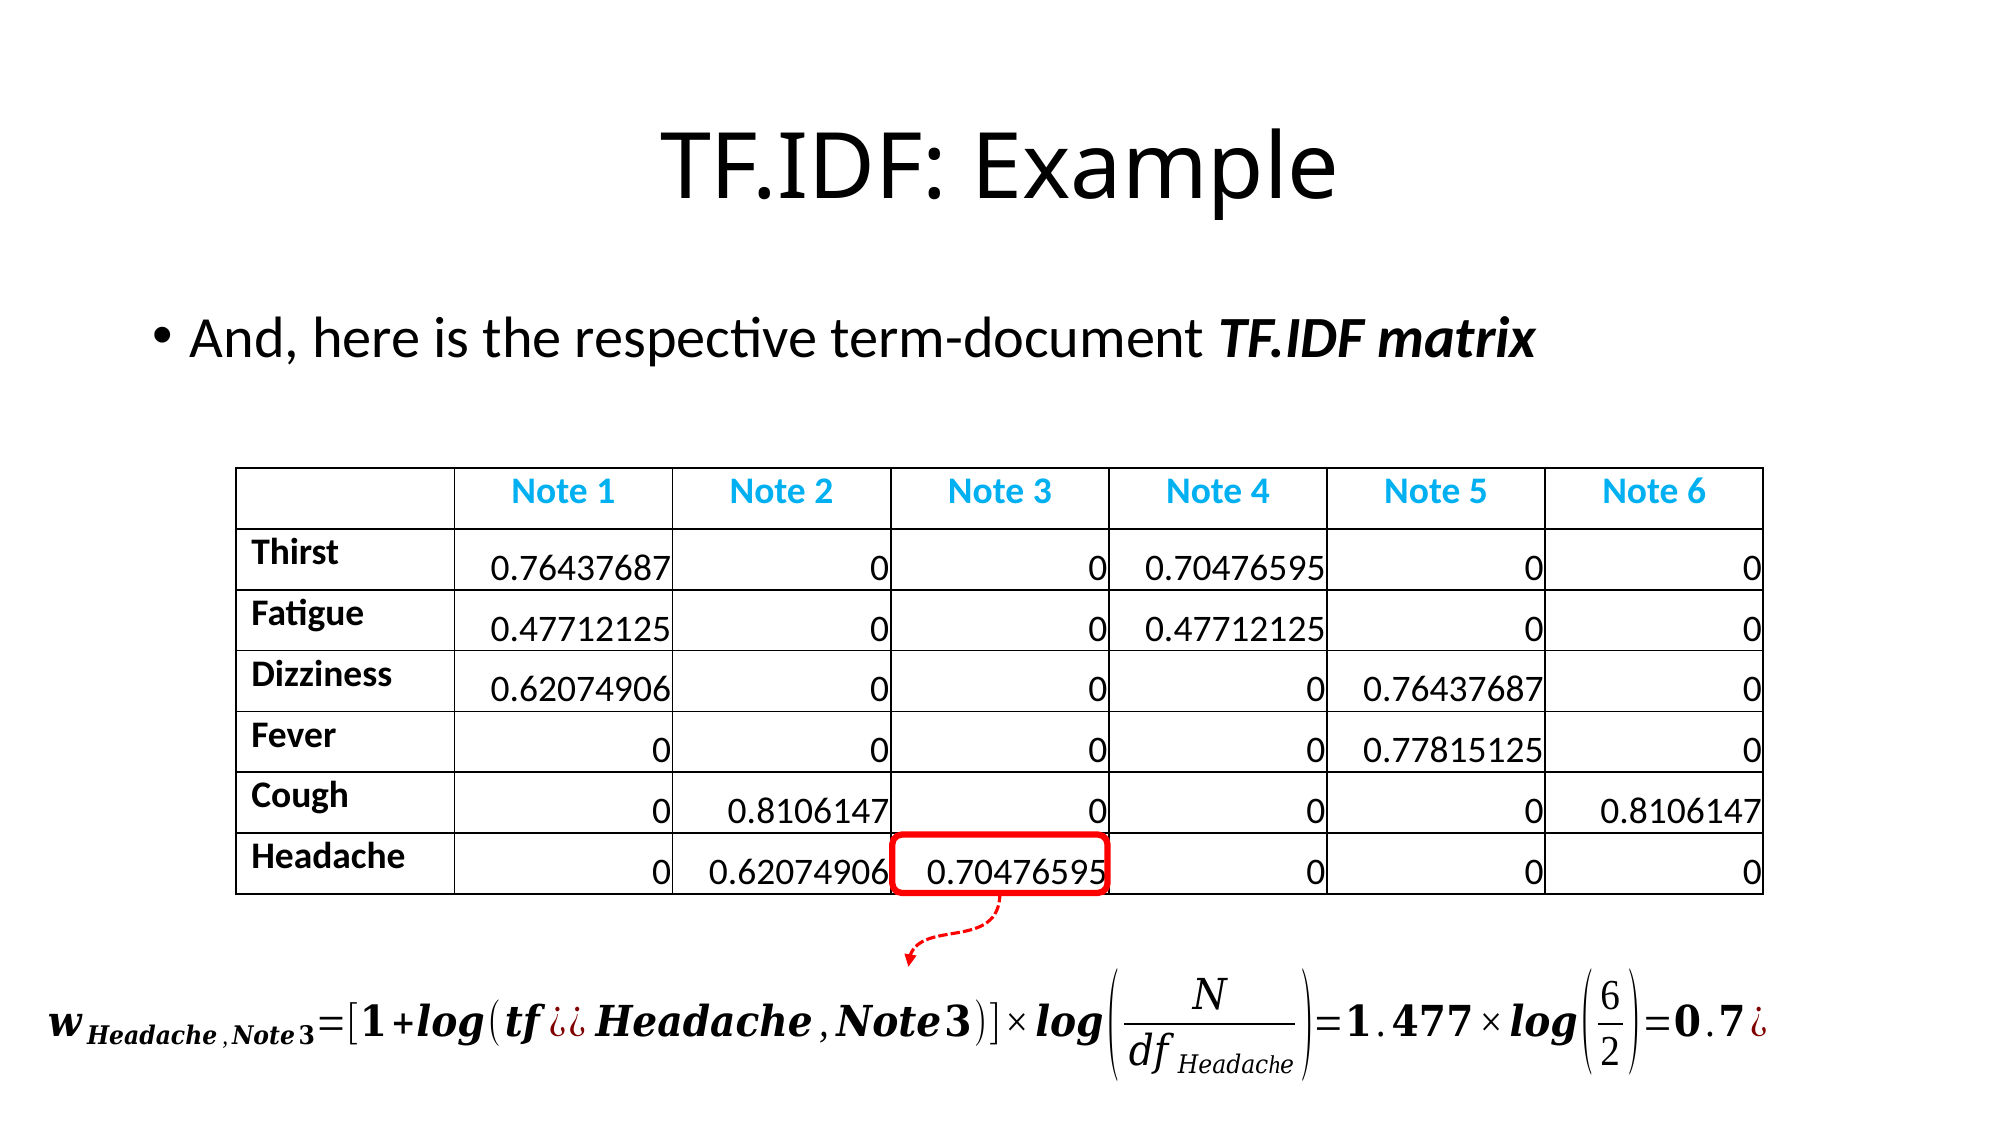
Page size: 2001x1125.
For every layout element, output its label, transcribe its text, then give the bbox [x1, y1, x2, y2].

table_cell 0 [1110, 651, 1326, 711]
table_cell 0 [892, 530, 1108, 589]
table_cell 0 [1110, 773, 1326, 832]
table_cell 0 [1546, 712, 1762, 771]
table_cell 0 [1110, 712, 1326, 771]
table_cell 0 [673, 530, 890, 589]
table_cell 0 [892, 712, 1108, 771]
table_cell Fatigue [237, 591, 454, 650]
text_box And, here is the respective term-document TF.IDF matrix [137, 299, 1896, 1066]
table_cell 0.62074906 [673, 834, 890, 893]
table_cell 0.8106147 [1546, 773, 1762, 832]
table_header Note 3 [892, 469, 1108, 528]
table_cell 0 [892, 773, 1108, 832]
table_cell Headache [237, 834, 454, 893]
table_cell 0 [673, 712, 890, 771]
table_cell 0 [1328, 530, 1544, 589]
table_cell 0.76437687 [455, 530, 672, 589]
table_cell 0 [1546, 591, 1762, 650]
table_cell 0 [1546, 530, 1762, 589]
table_header Note 1 [455, 469, 672, 528]
table_header [237, 469, 454, 528]
text_box [891, 833, 1109, 895]
table_cell 0.8106147 [673, 773, 890, 832]
table_cell 0 [1328, 773, 1544, 832]
table_cell 0.76437687 [1328, 651, 1544, 711]
table_cell 0.70476595 [1110, 530, 1326, 589]
table_cell 0 [1546, 834, 1762, 893]
table_cell 0 [455, 834, 672, 893]
table_cell 0.62074906 [455, 651, 672, 711]
table_cell 0.47712125 [455, 591, 672, 650]
table_cell 0.77815125 [1328, 712, 1544, 771]
table_cell 0 [455, 712, 672, 771]
table_header Note 2 [673, 469, 890, 528]
table_cell 0 [673, 591, 890, 650]
table_cell 0 [673, 651, 890, 711]
table_cell 0 [892, 651, 1108, 711]
table_cell 0 [455, 773, 672, 832]
table_cell 0.47712125 [1110, 591, 1326, 650]
table_cell 0 [1546, 651, 1762, 711]
table_cell 0 [1328, 591, 1544, 650]
table_cell 0 [892, 591, 1108, 650]
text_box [917, 884, 992, 976]
table_cell 0 [1328, 834, 1544, 893]
table_header Note 4 [1110, 469, 1326, 528]
table_cell Dizziness [237, 651, 454, 711]
table_header Note 6 [1546, 469, 1762, 528]
table_header Note 5 [1328, 469, 1544, 528]
table_cell Cough [237, 773, 454, 832]
title TF.IDF: Example [137, 59, 1863, 278]
table_cell 0 [1110, 834, 1326, 893]
table_cell Thirst [237, 530, 454, 589]
table_cell Fever [237, 712, 454, 771]
